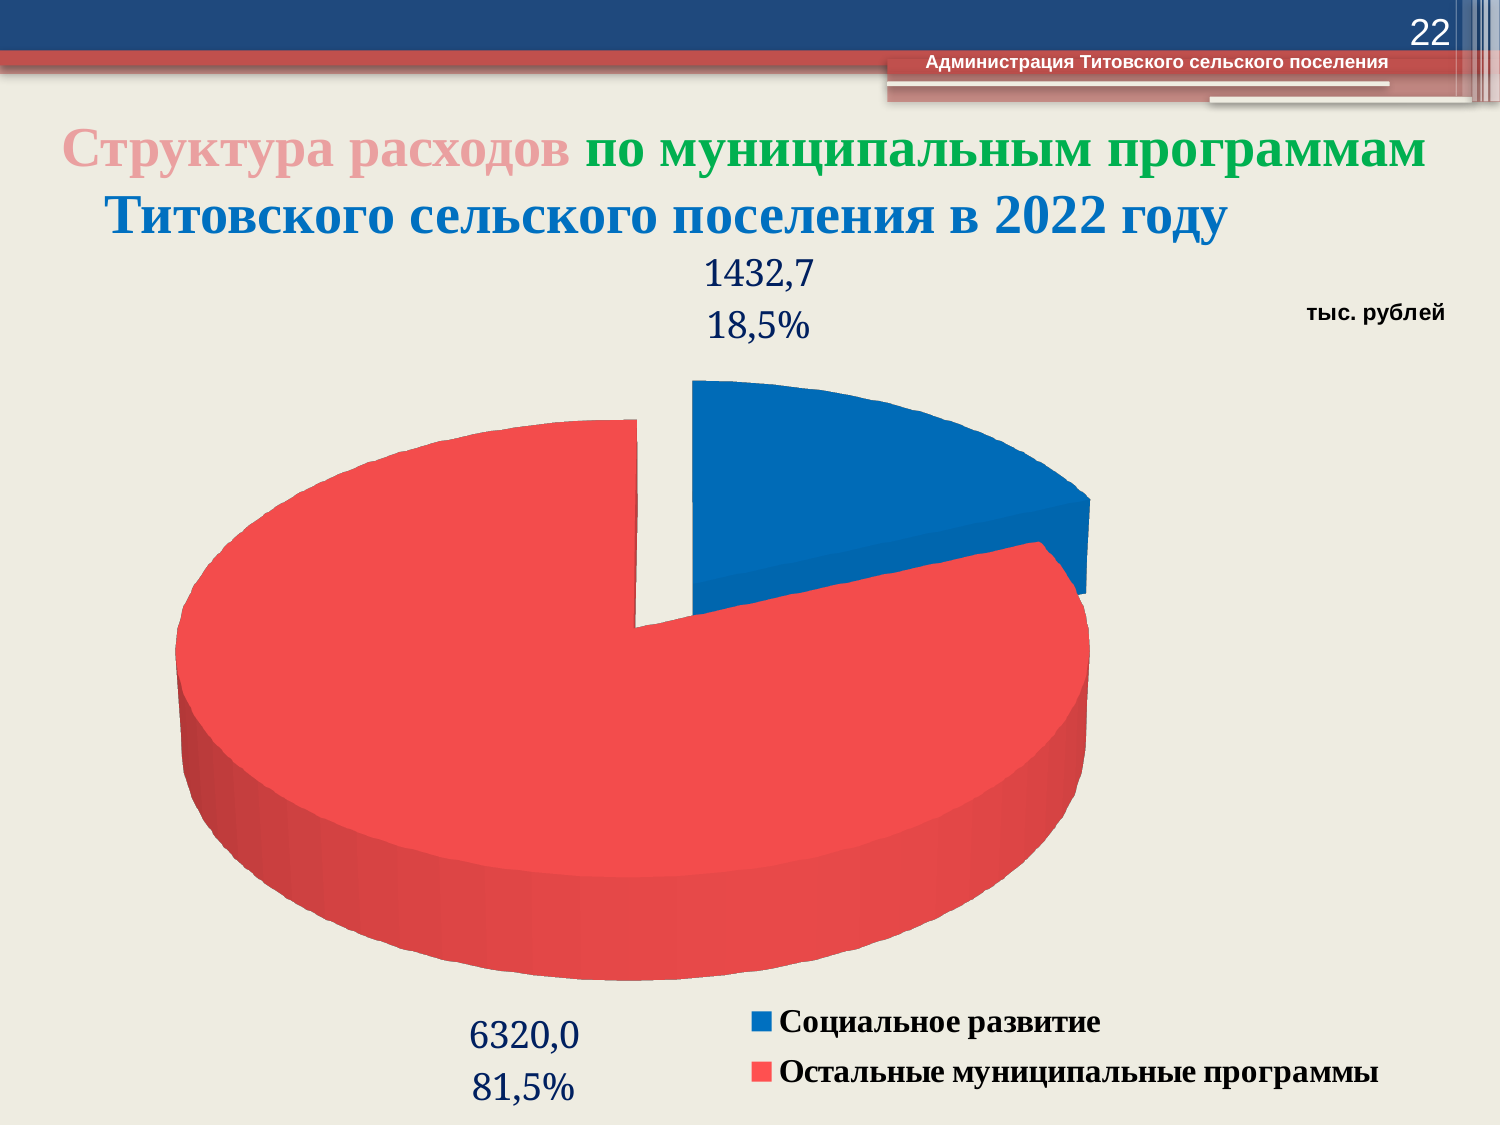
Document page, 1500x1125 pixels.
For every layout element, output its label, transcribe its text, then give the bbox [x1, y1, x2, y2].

chart [58, 245, 1500, 1125]
title Структура расходов по муниципальным программам Титовского сельского поселения в 2022 году [29, 87, 1459, 268]
text_box Администрация Титовского сельского поселения [855, 42, 1459, 80]
slide_number 22 [1340, 0, 1466, 61]
